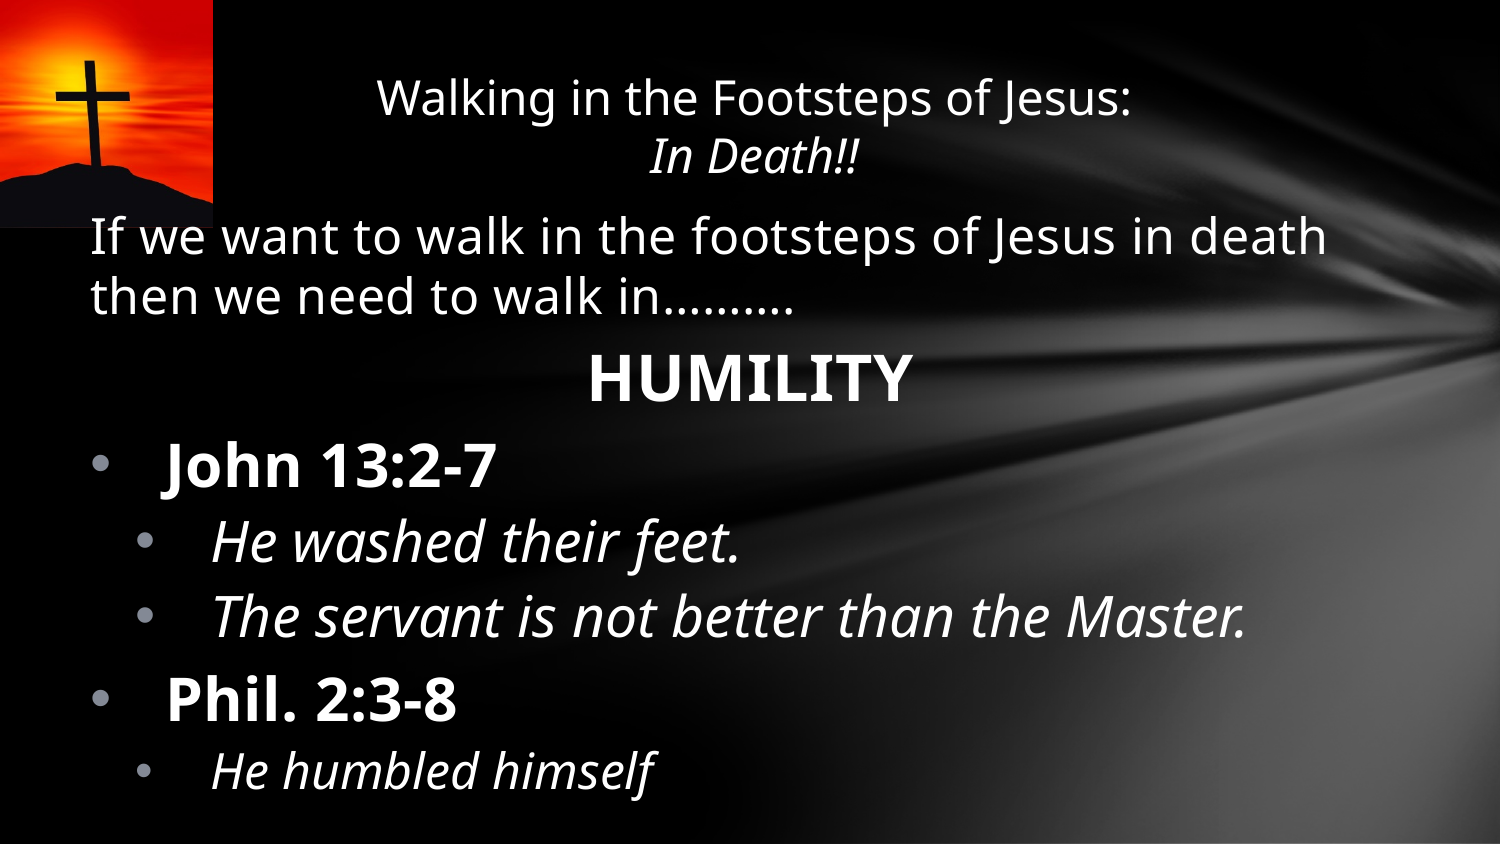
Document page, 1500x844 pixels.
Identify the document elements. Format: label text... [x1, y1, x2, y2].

title Walking in the Footsteps of Jesus: In Death!! [218, 59, 1385, 191]
picture [0, 0, 213, 228]
list If we want to walk in the footsteps of Jesus in death then we need to walk in………. HUMILITY John 13:2-7 He washed their feet. The servant is not better than the Master. Phil. 2:3-8 He humbled himself [75, 196, 1425, 810]
